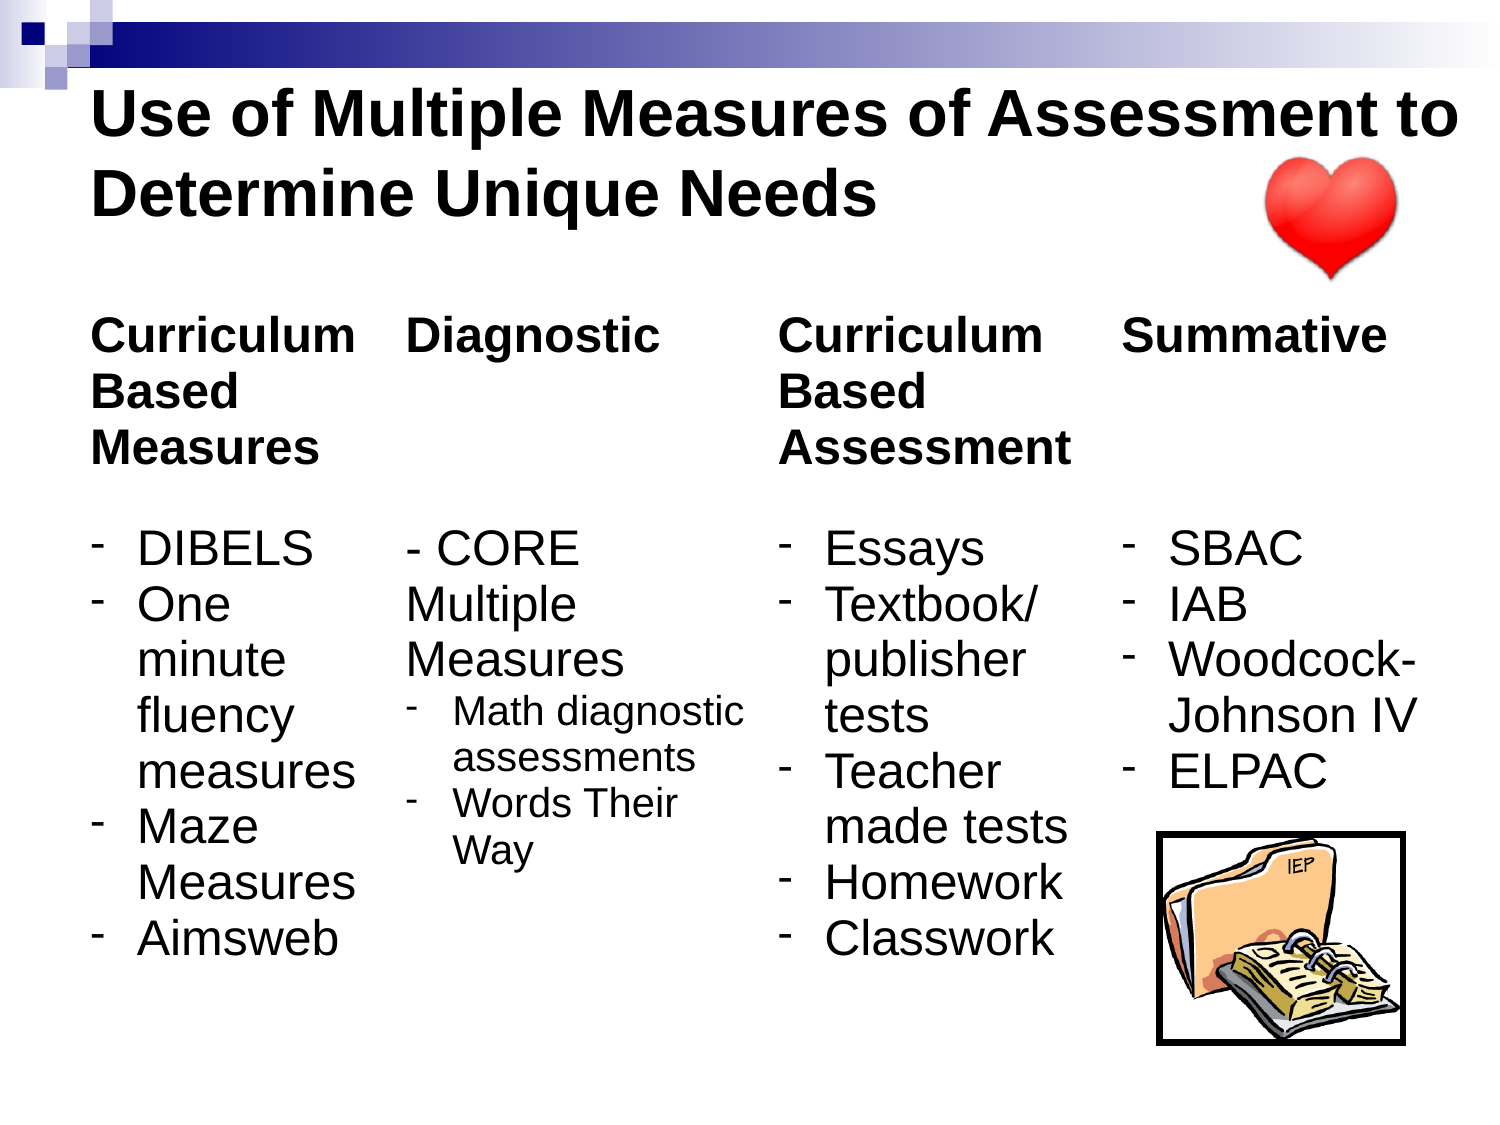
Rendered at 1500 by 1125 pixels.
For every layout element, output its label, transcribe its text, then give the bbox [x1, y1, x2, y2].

picture [1162, 837, 1401, 1040]
table_header Curriculum Based Assessment [762, 300, 1106, 512]
table_cell SBAC IAB Woodcock- Johnson IV ELPAC [1106, 512, 1450, 1075]
table_cell - CORE Multiple Measures Math diagnostic assessments Words Their Way [390, 512, 762, 1075]
picture [1262, 154, 1401, 284]
table_header Diagnostic [390, 300, 762, 512]
title Use of Multiple Measures of Assessment to Determine Unique Needs [75, 0, 1500, 300]
table_cell Essays Textbook/ publisher tests Teacher made tests Homework Classwork [762, 512, 1106, 1075]
table_header Summative [1106, 300, 1450, 512]
table_cell DIBELS One minute fluency measures Maze Measures Aimsweb [75, 512, 390, 1075]
table_header Curriculum Based Measures [75, 300, 390, 512]
